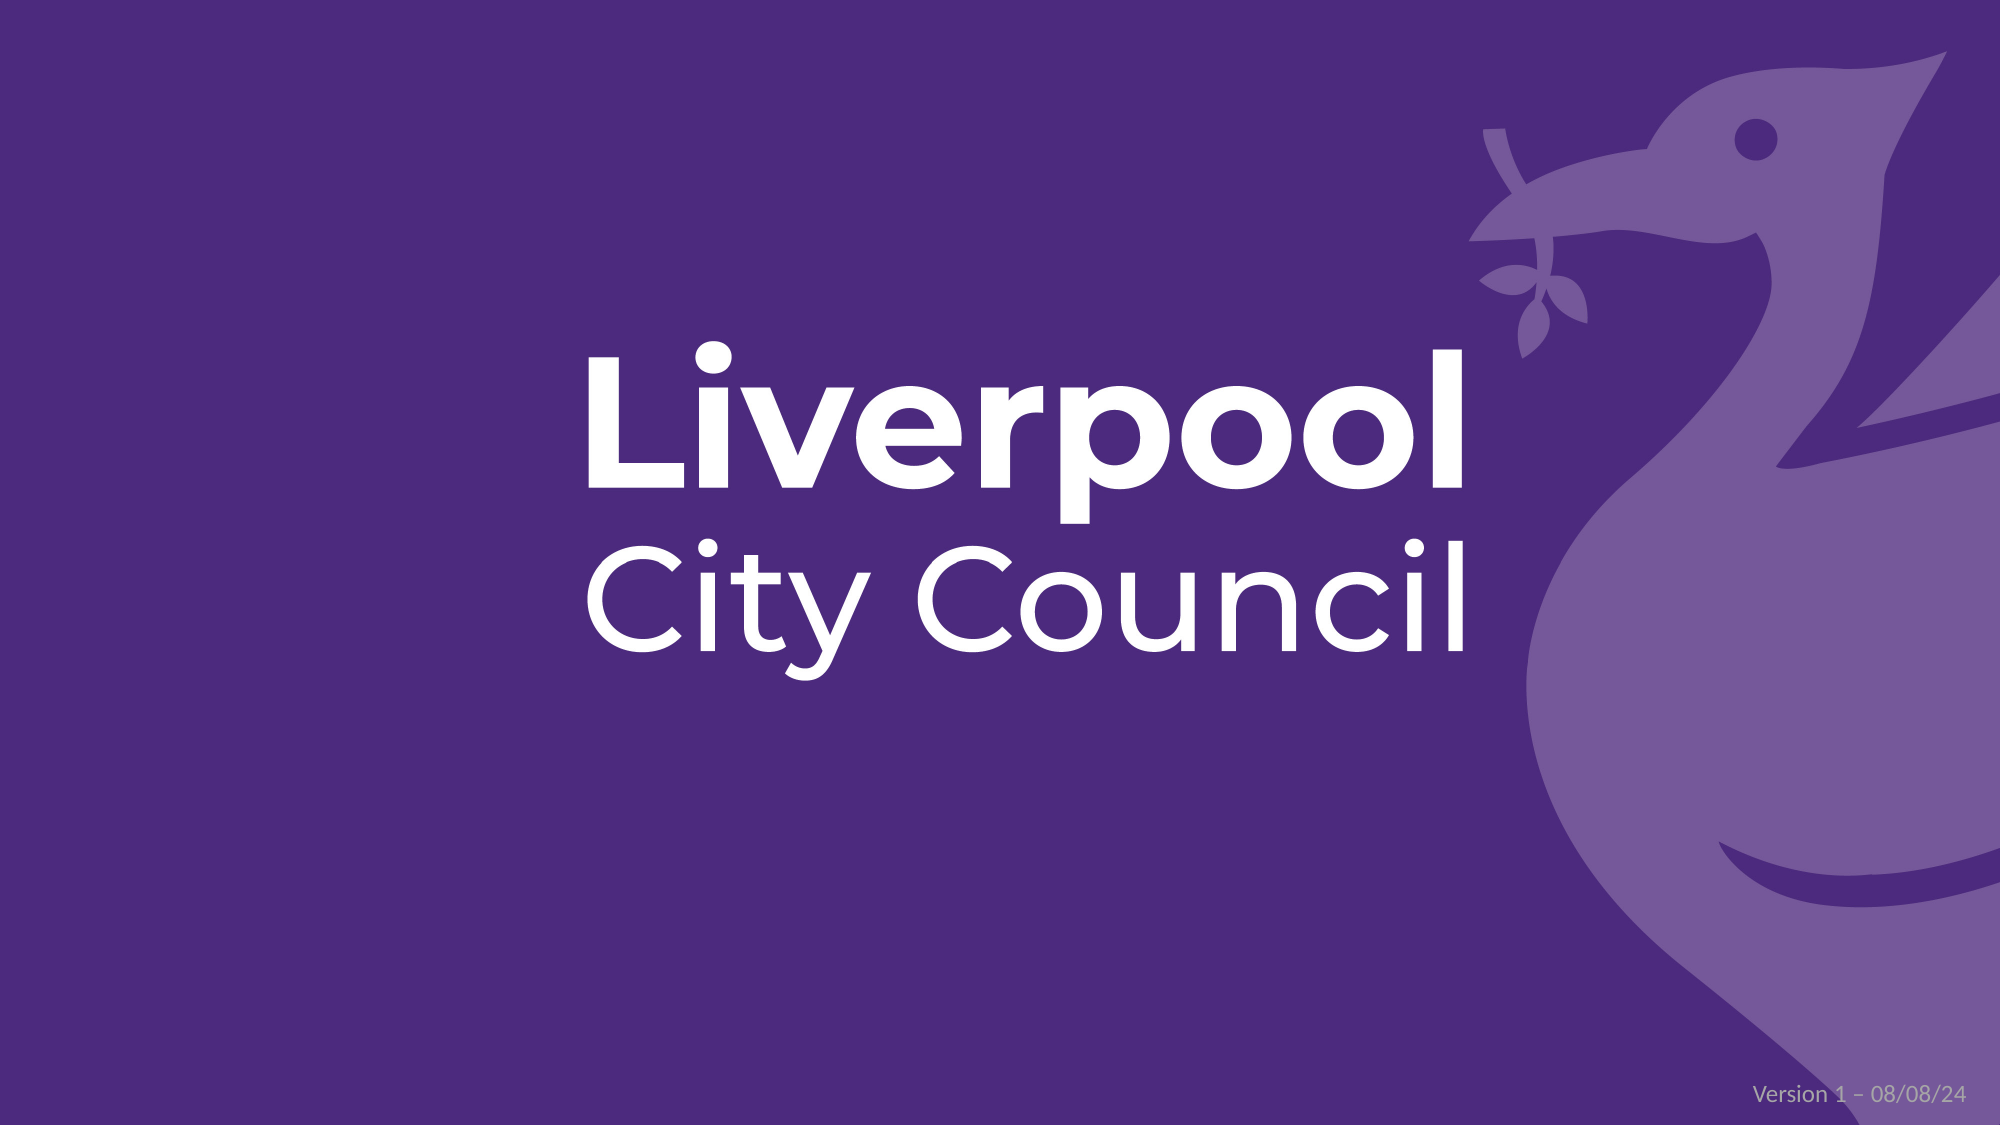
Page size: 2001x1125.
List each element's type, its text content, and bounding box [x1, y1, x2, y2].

text_box Version 1 – 08/08/24 [1738, 1069, 2000, 1115]
picture [0, 0, 2000, 1125]
